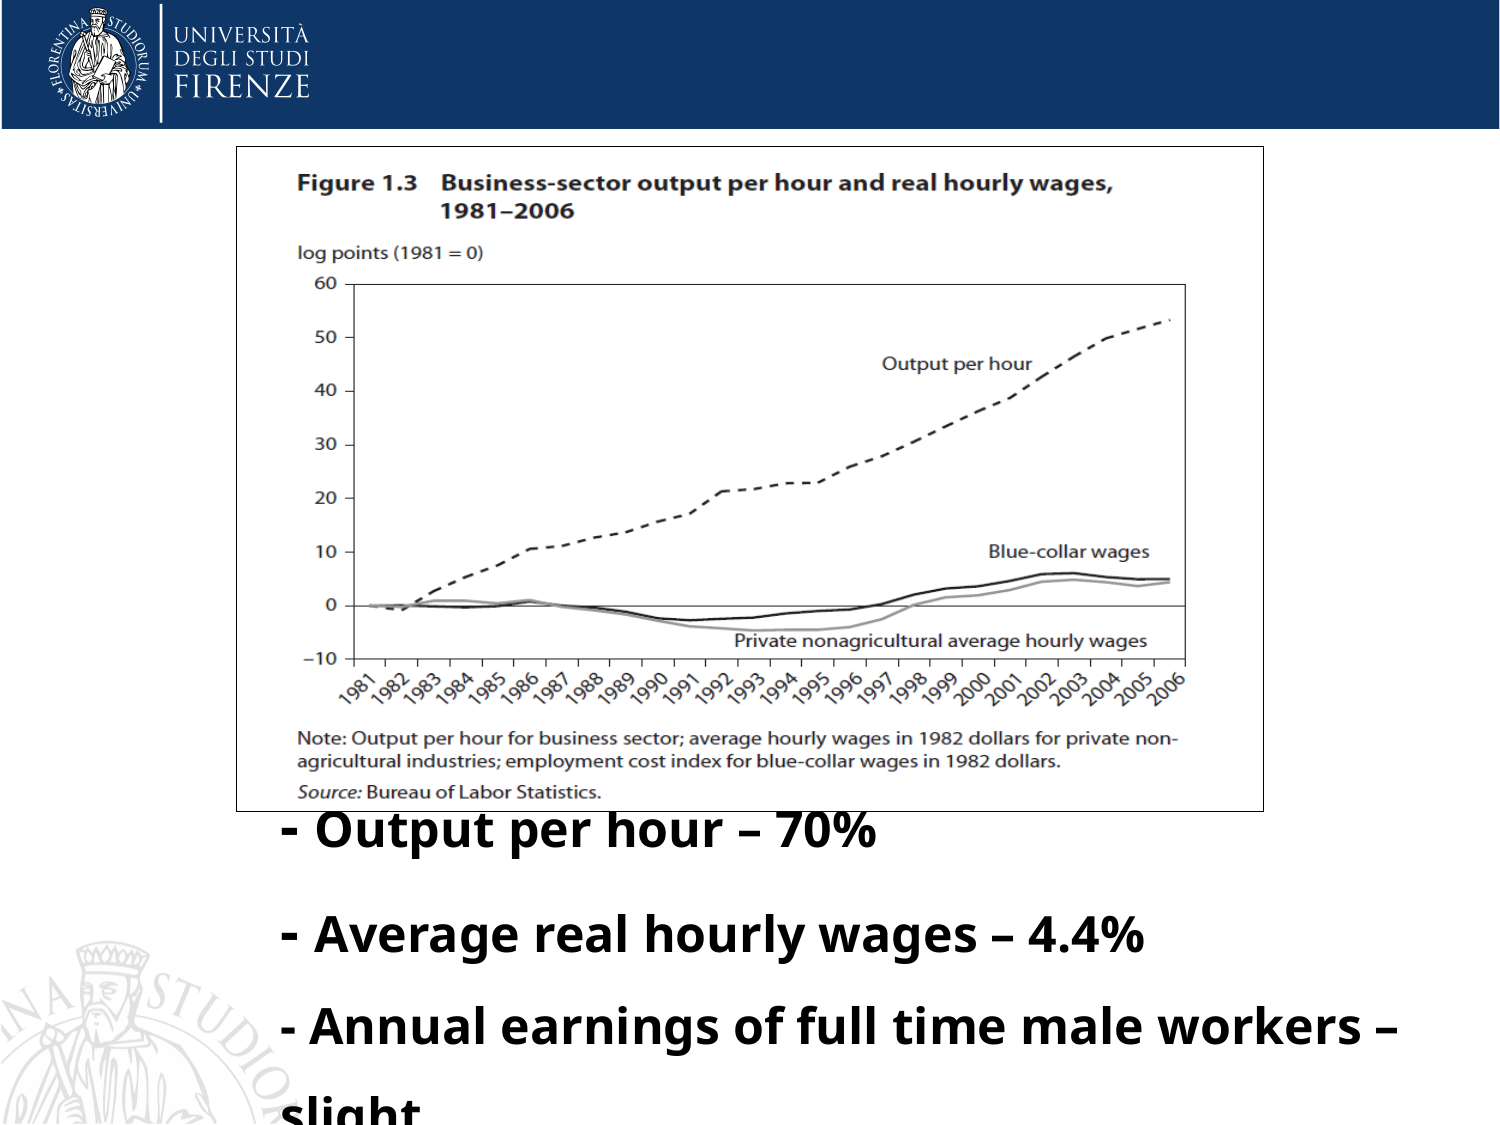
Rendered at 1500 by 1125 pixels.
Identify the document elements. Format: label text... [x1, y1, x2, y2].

picture [0, 846, 355, 1125]
picture [0, 0, 1500, 131]
text_box - Output per hour – 70% - Average real hourly wages – 4.4% - Annual earnings of full time male workers – slight [265, 864, 1465, 1035]
picture [236, 146, 1264, 812]
